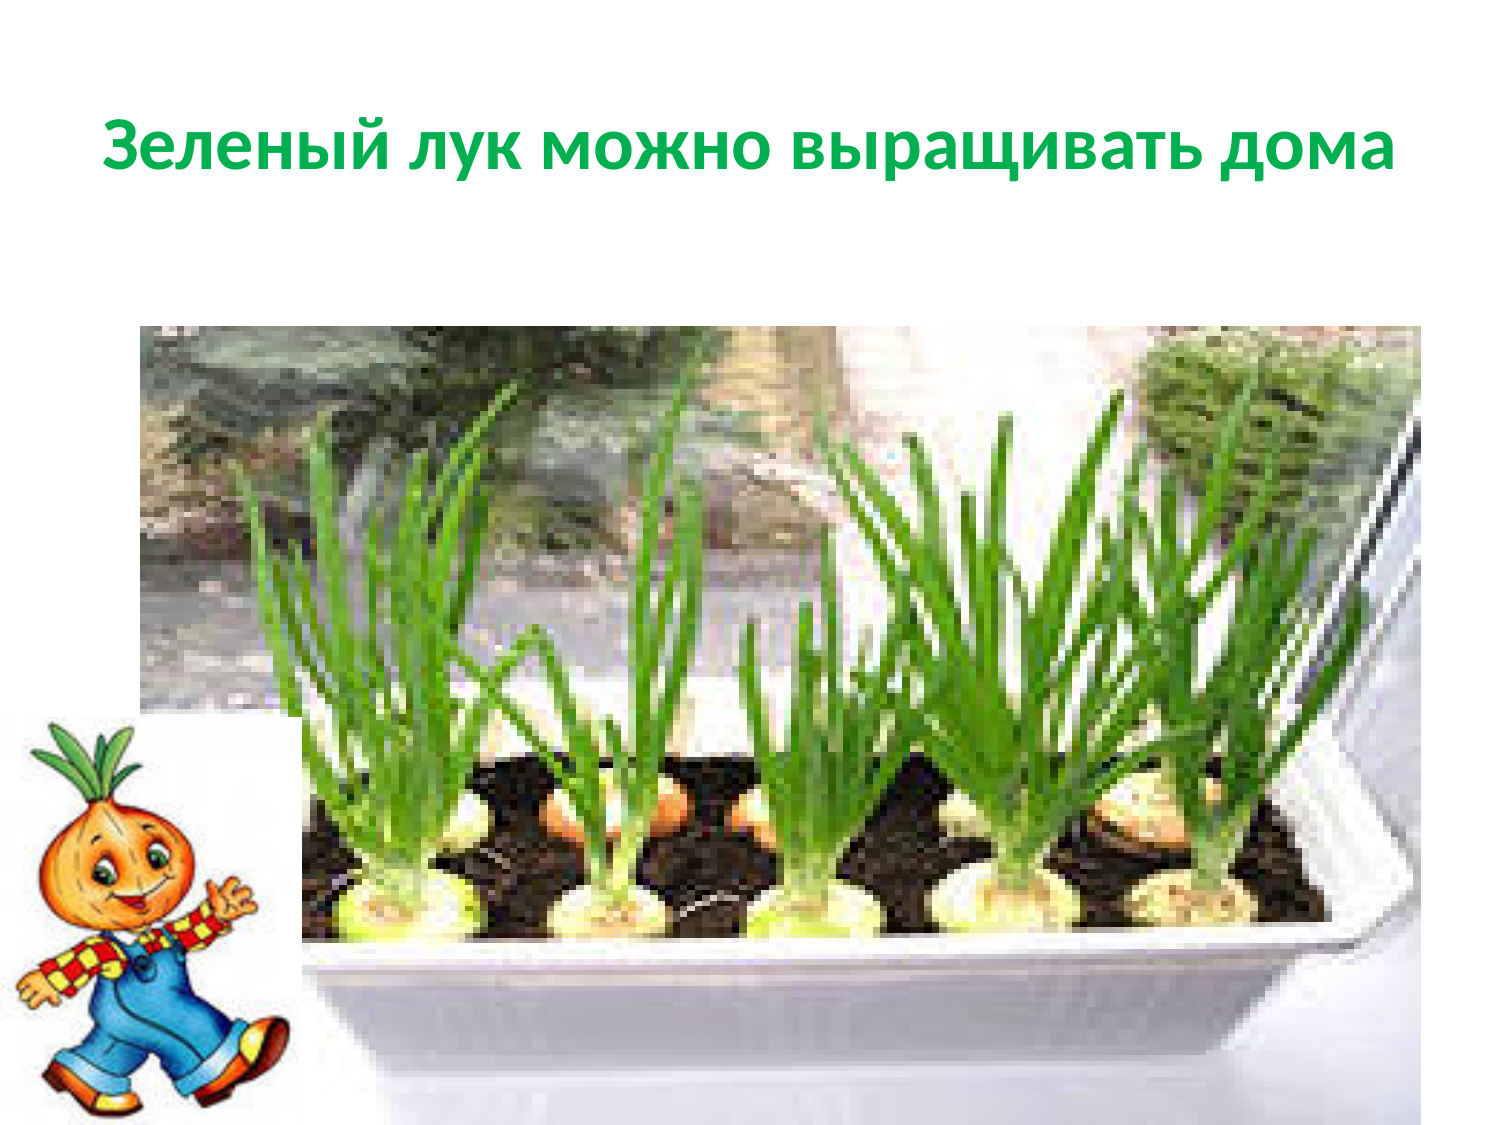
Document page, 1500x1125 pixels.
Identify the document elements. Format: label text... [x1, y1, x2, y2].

picture [0, 326, 1421, 1125]
title Зеленый лук можно выращивать дома [75, 45, 1425, 233]
